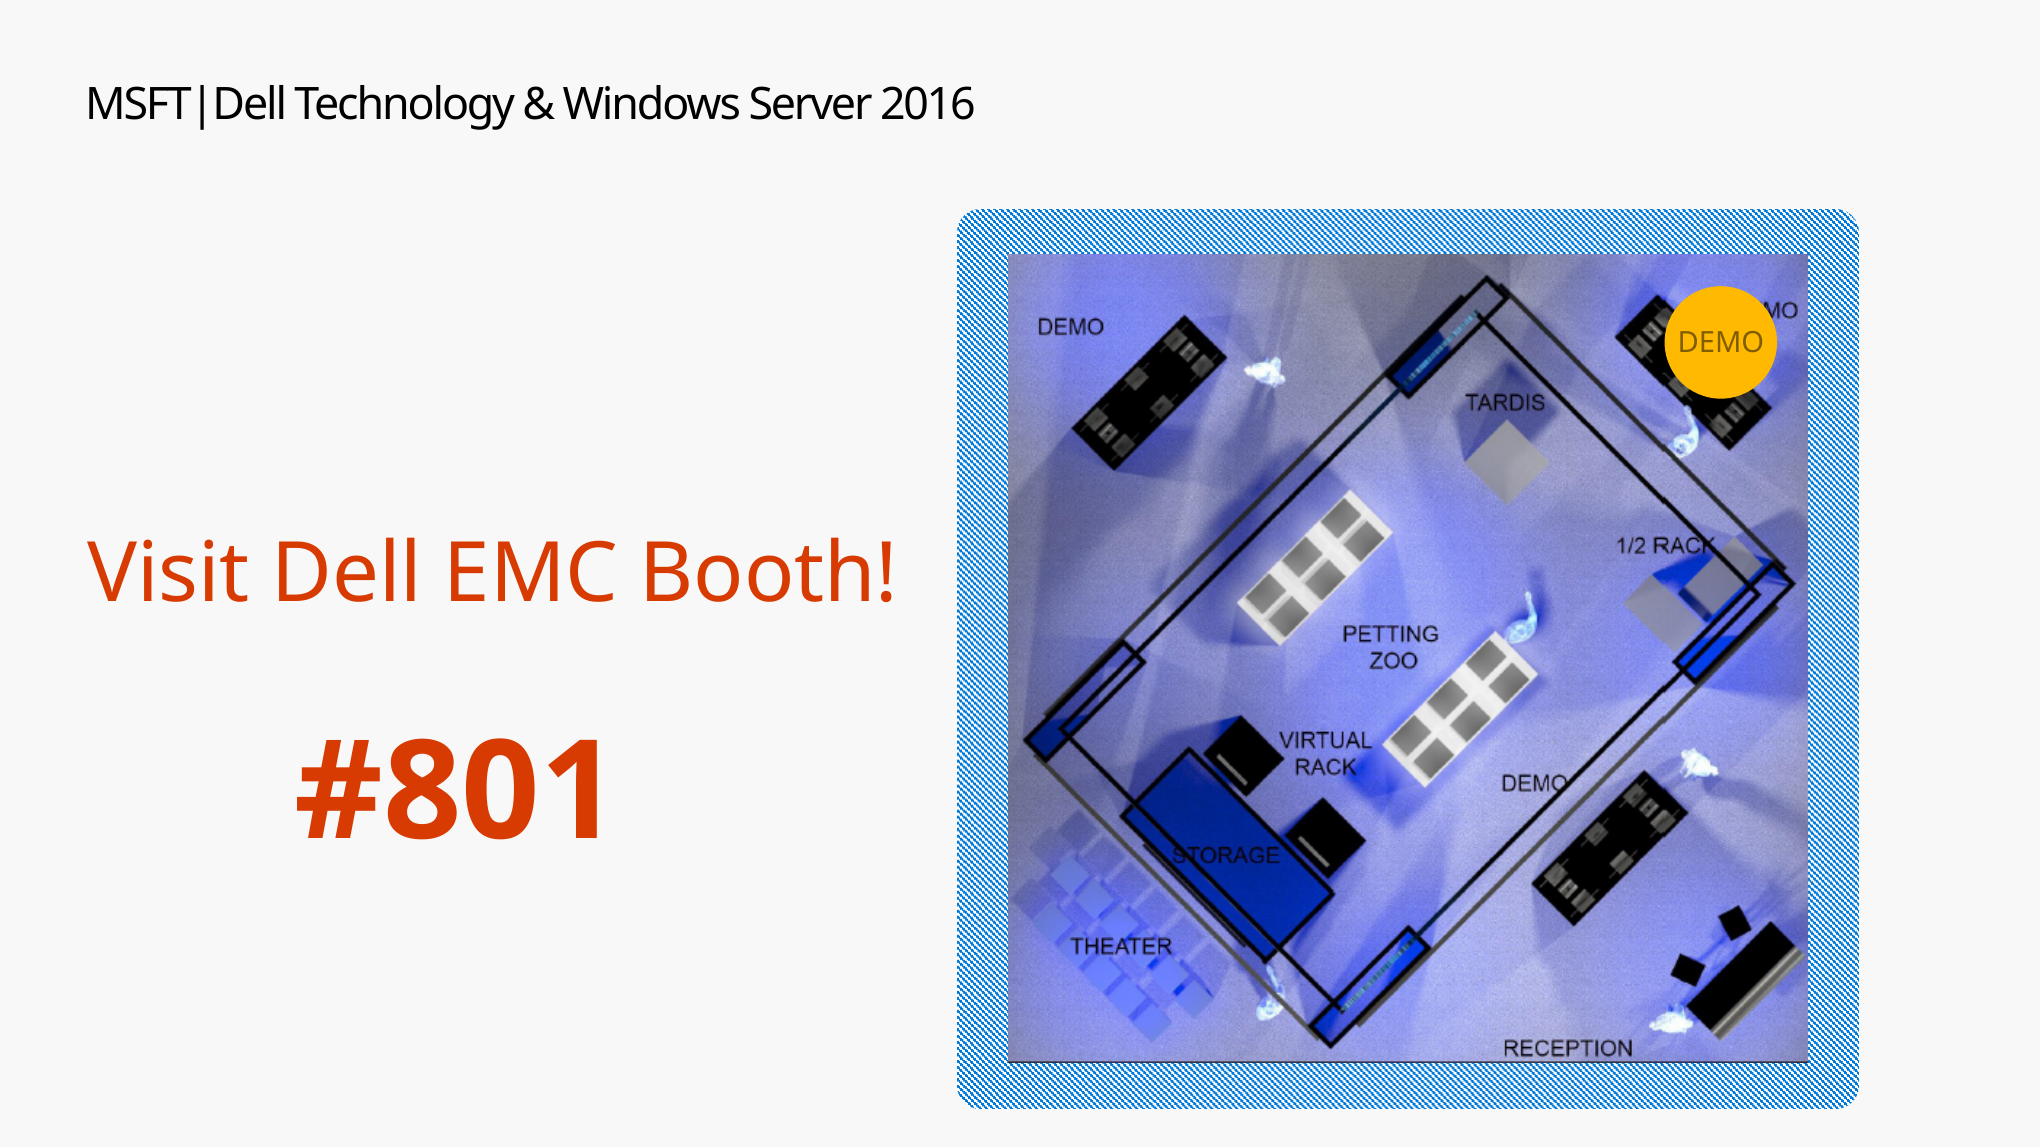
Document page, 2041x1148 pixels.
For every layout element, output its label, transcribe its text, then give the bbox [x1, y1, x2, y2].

picture [957, 208, 1859, 1109]
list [1007, 254, 1809, 1064]
title MSFT|Dell Technology & Windows Server 2016 [61, 60, 1837, 147]
text_box Visit Dell EMC Booth! #801 [72, 461, 914, 874]
